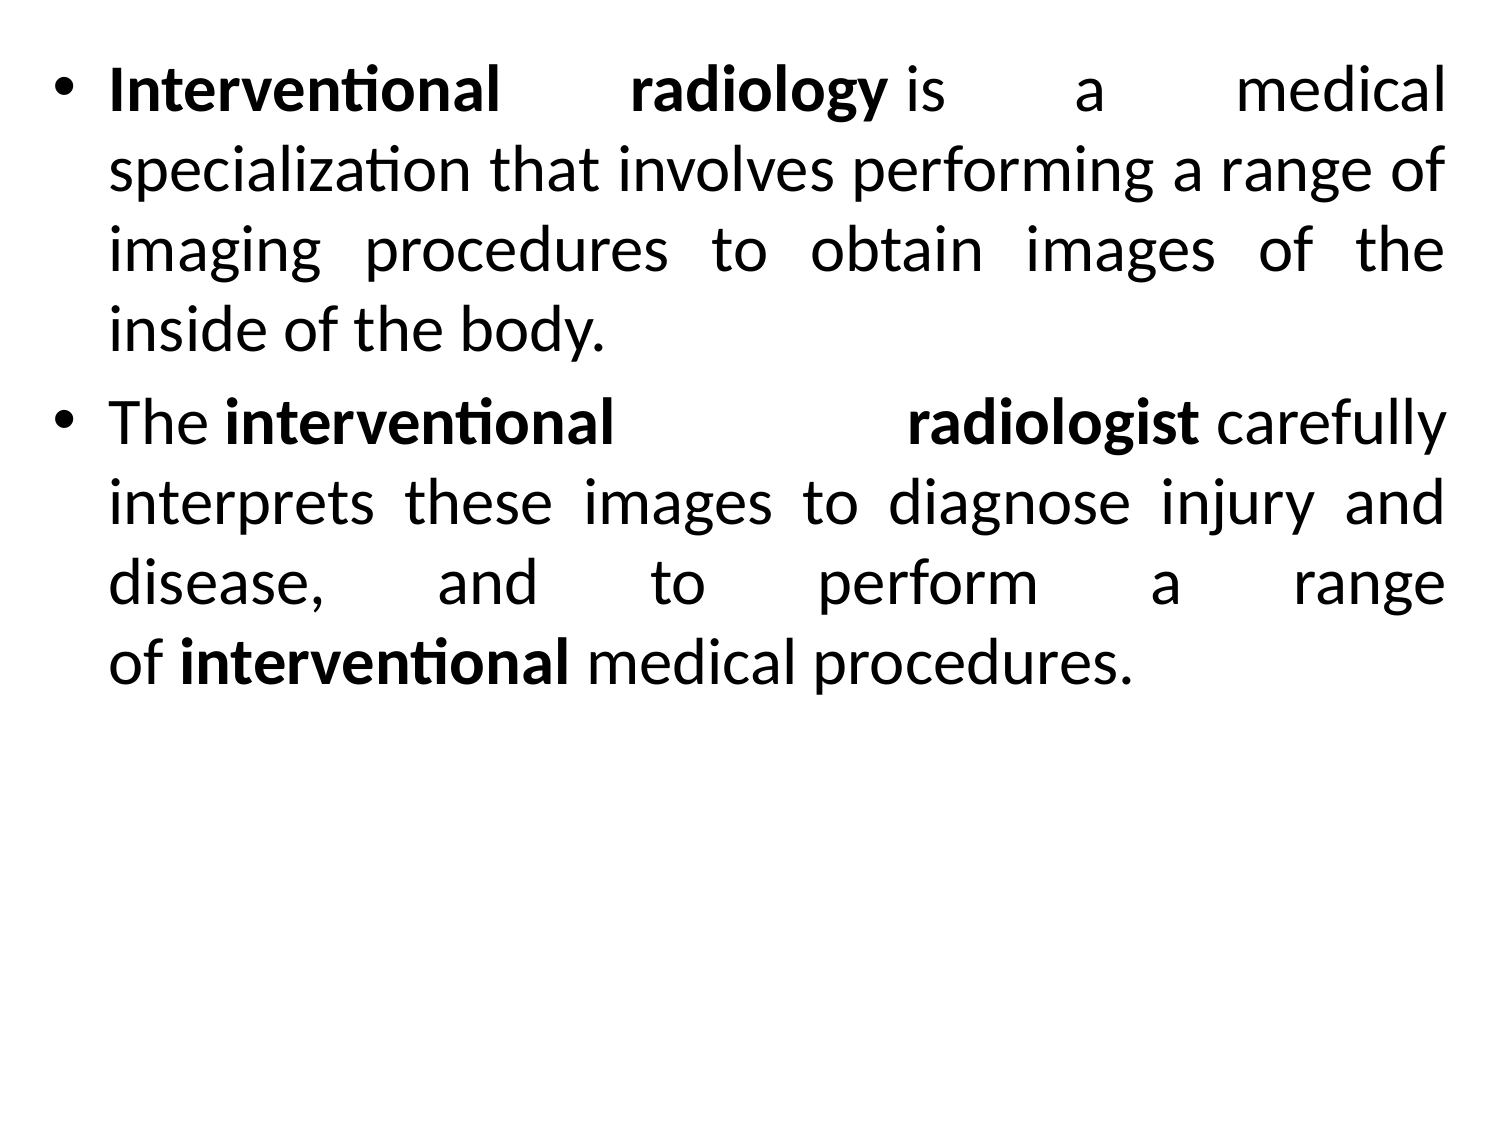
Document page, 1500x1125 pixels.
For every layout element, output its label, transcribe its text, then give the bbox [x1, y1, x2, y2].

list Interventional radiology is a medical specialization that involves performing a range of imaging procedures to obtain images of the inside of the body. The interventional radiologist carefully interprets these images to diagnose injury and disease, and to perform a range of interventional medical procedures. [37, 37, 1463, 1088]
